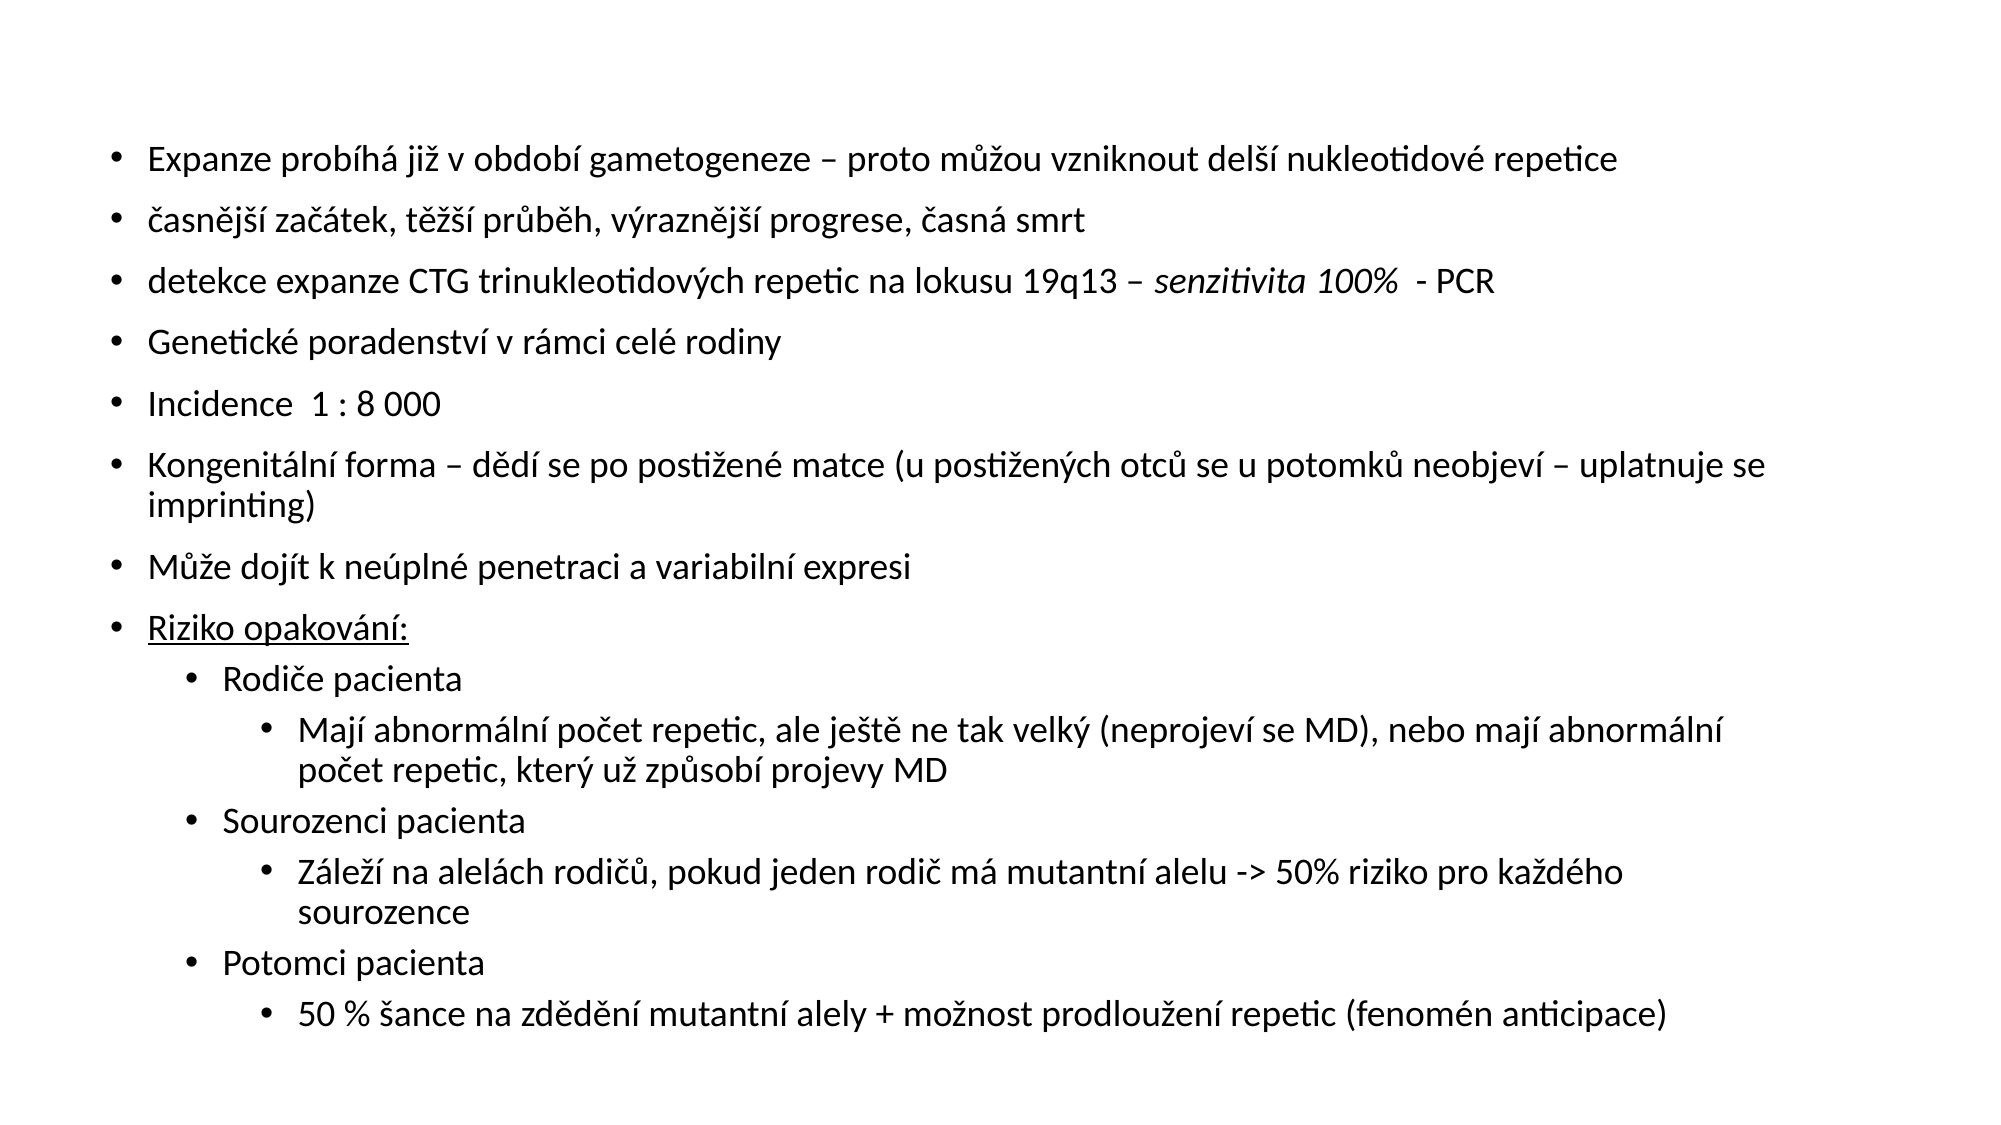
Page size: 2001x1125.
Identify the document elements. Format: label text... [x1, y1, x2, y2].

list Expanze probíhá již v období gametogeneze – proto můžou vzniknout delší nukleotidové repetice časnější začátek, těžší průběh, výraznější progrese, časná smrt detekce expanze CTG trinukleotidových repetic na lokusu 19q13 – senzitivita 100% - PCR Genetické poradenství v rámci celé rodiny Incidence 1 : 8 000 Kongenitální forma – dědí se po postižené matce (u postižených otců se u potomků neobjeví – uplatnuje se imprinting) Může dojít k neúplné penetraci a variabilní expresi Riziko opakování: Rodiče pacienta Mají abnormální počet repetic, ale ještě ne tak velký (neprojeví se MD), nebo mají abnormální počet repetic, který už způsobí projevy MD Sourozenci pacienta Záleží na alelách rodičů, pokud jeden rodič má mutantní alelu -> 50% riziko pro každého sourozence Potomci pacienta 50 % šance na zdědění mutantní alely + možnost prodloužení repetic (fenomén anticipace) [95, 131, 1820, 845]
